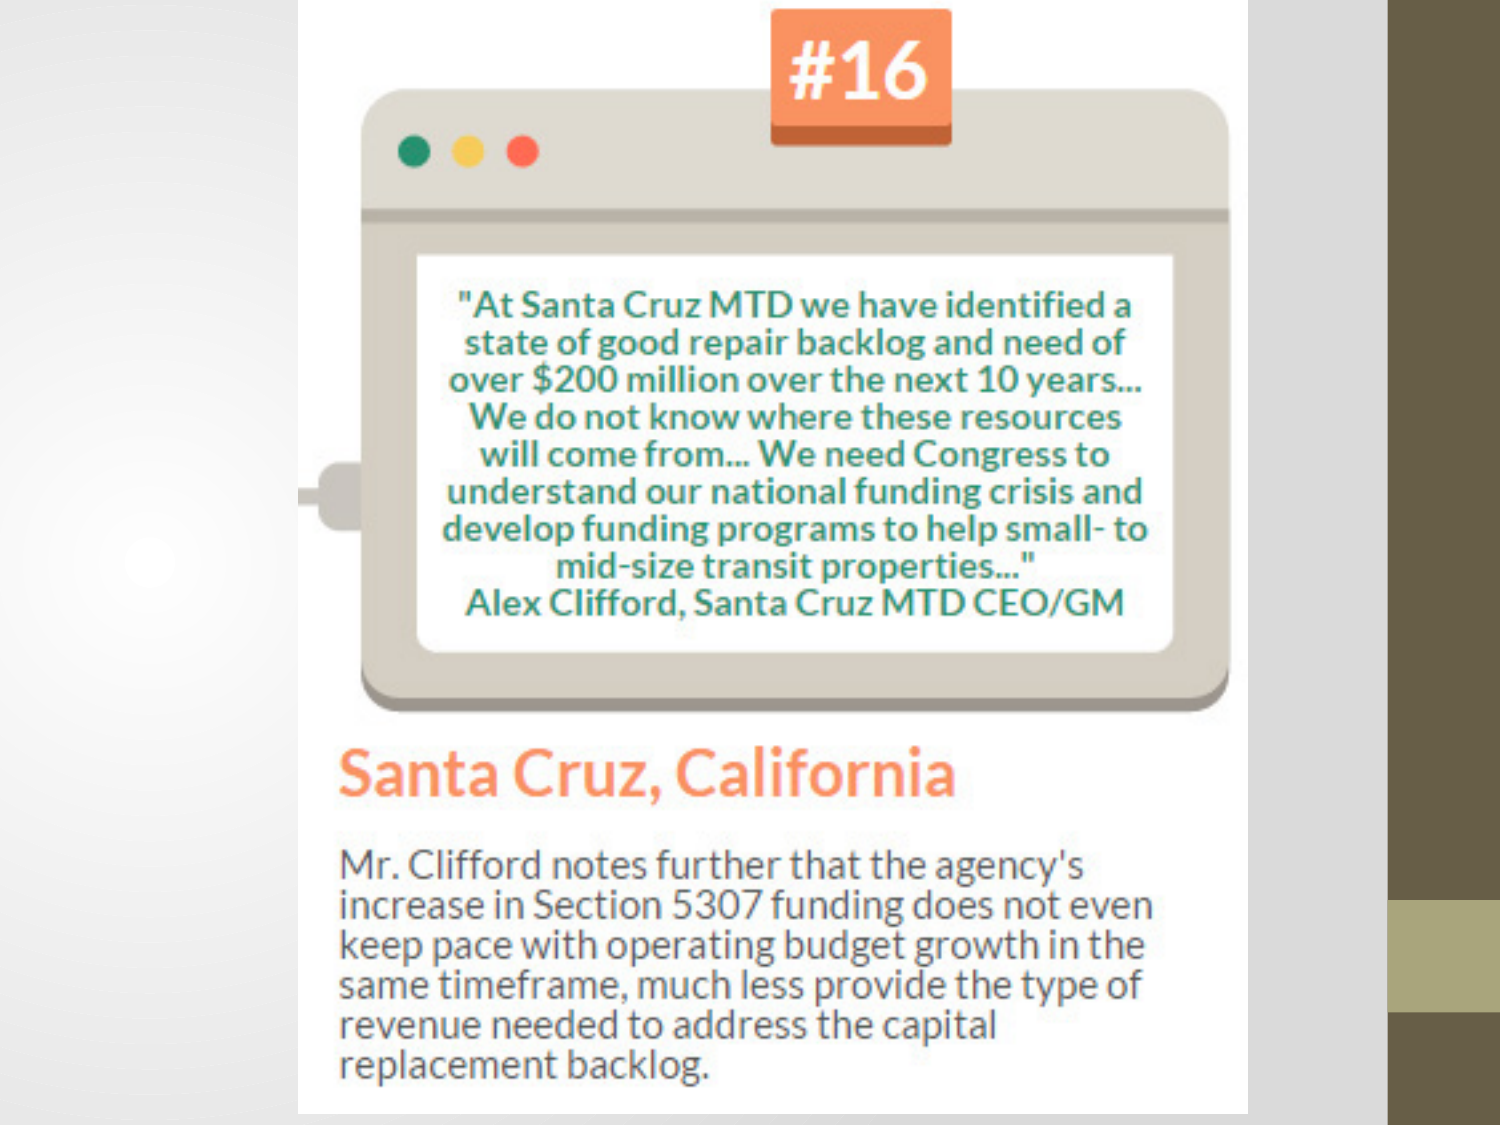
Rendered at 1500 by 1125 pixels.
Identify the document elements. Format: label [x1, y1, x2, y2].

picture [297, 0, 1248, 1114]
